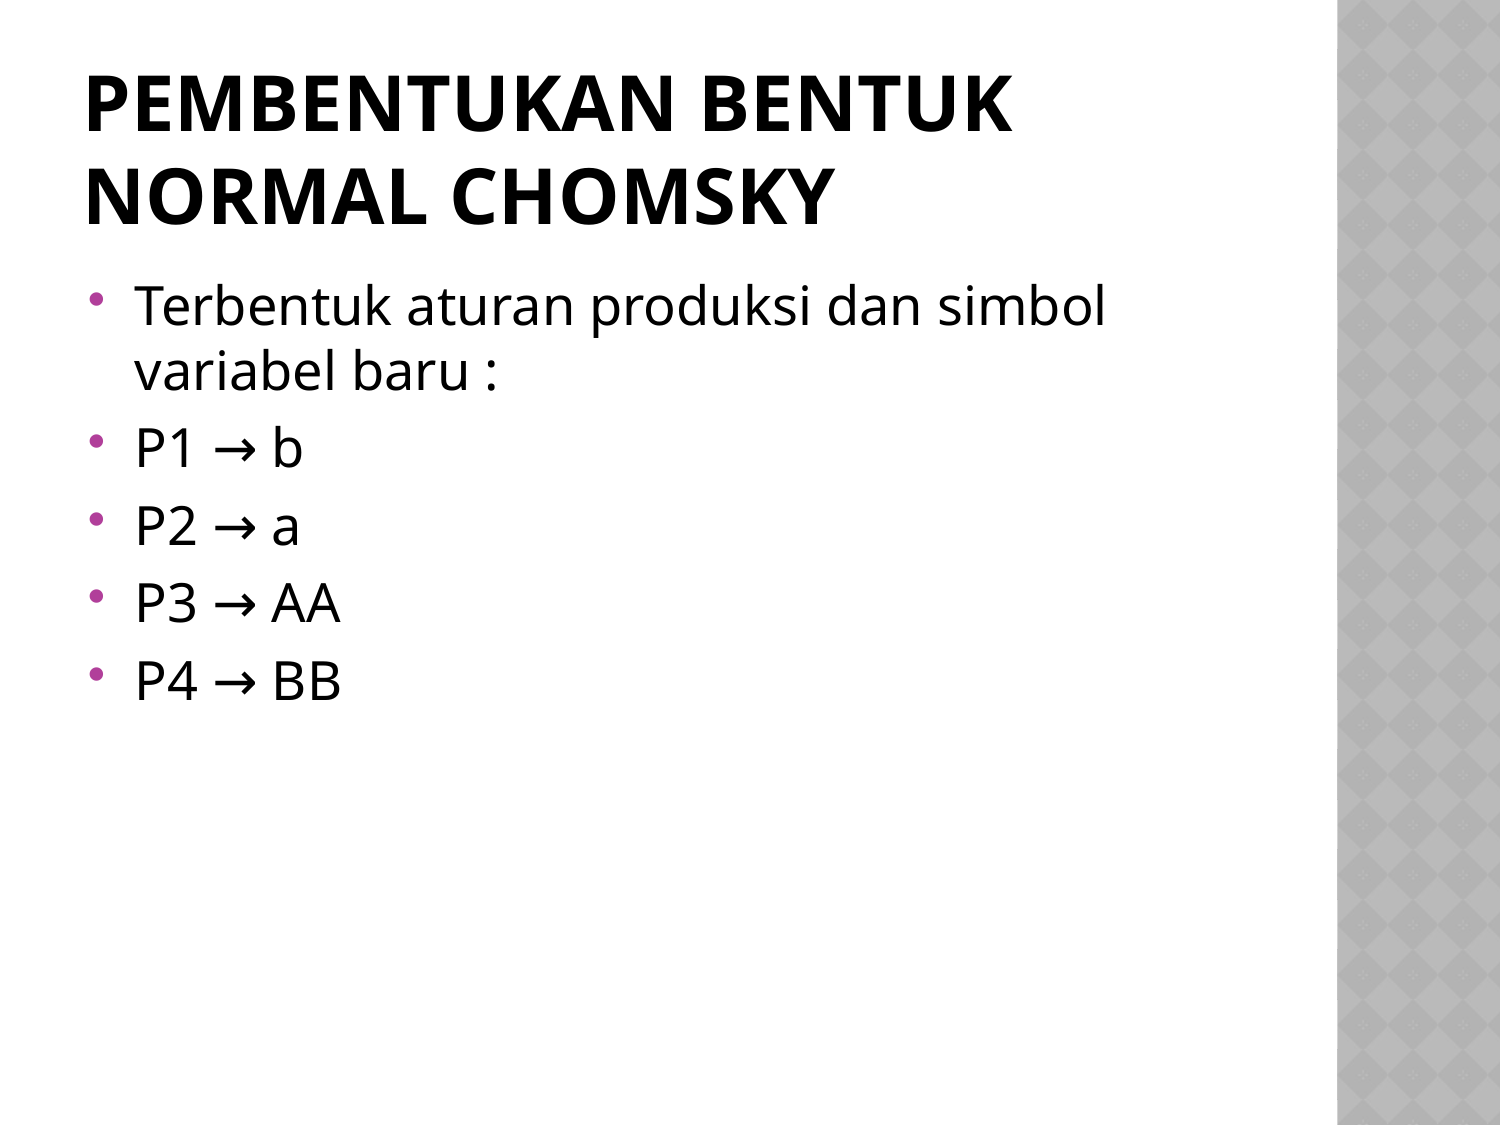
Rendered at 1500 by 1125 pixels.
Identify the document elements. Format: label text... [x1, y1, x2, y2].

title Pembentukan Bentuk Normal Chomsky [75, 52, 1263, 240]
list Terbentuk aturan produksi dan simbol variabel baru : P1 → b P2 → a P3 → AA P4 → BB [75, 264, 1263, 1059]
